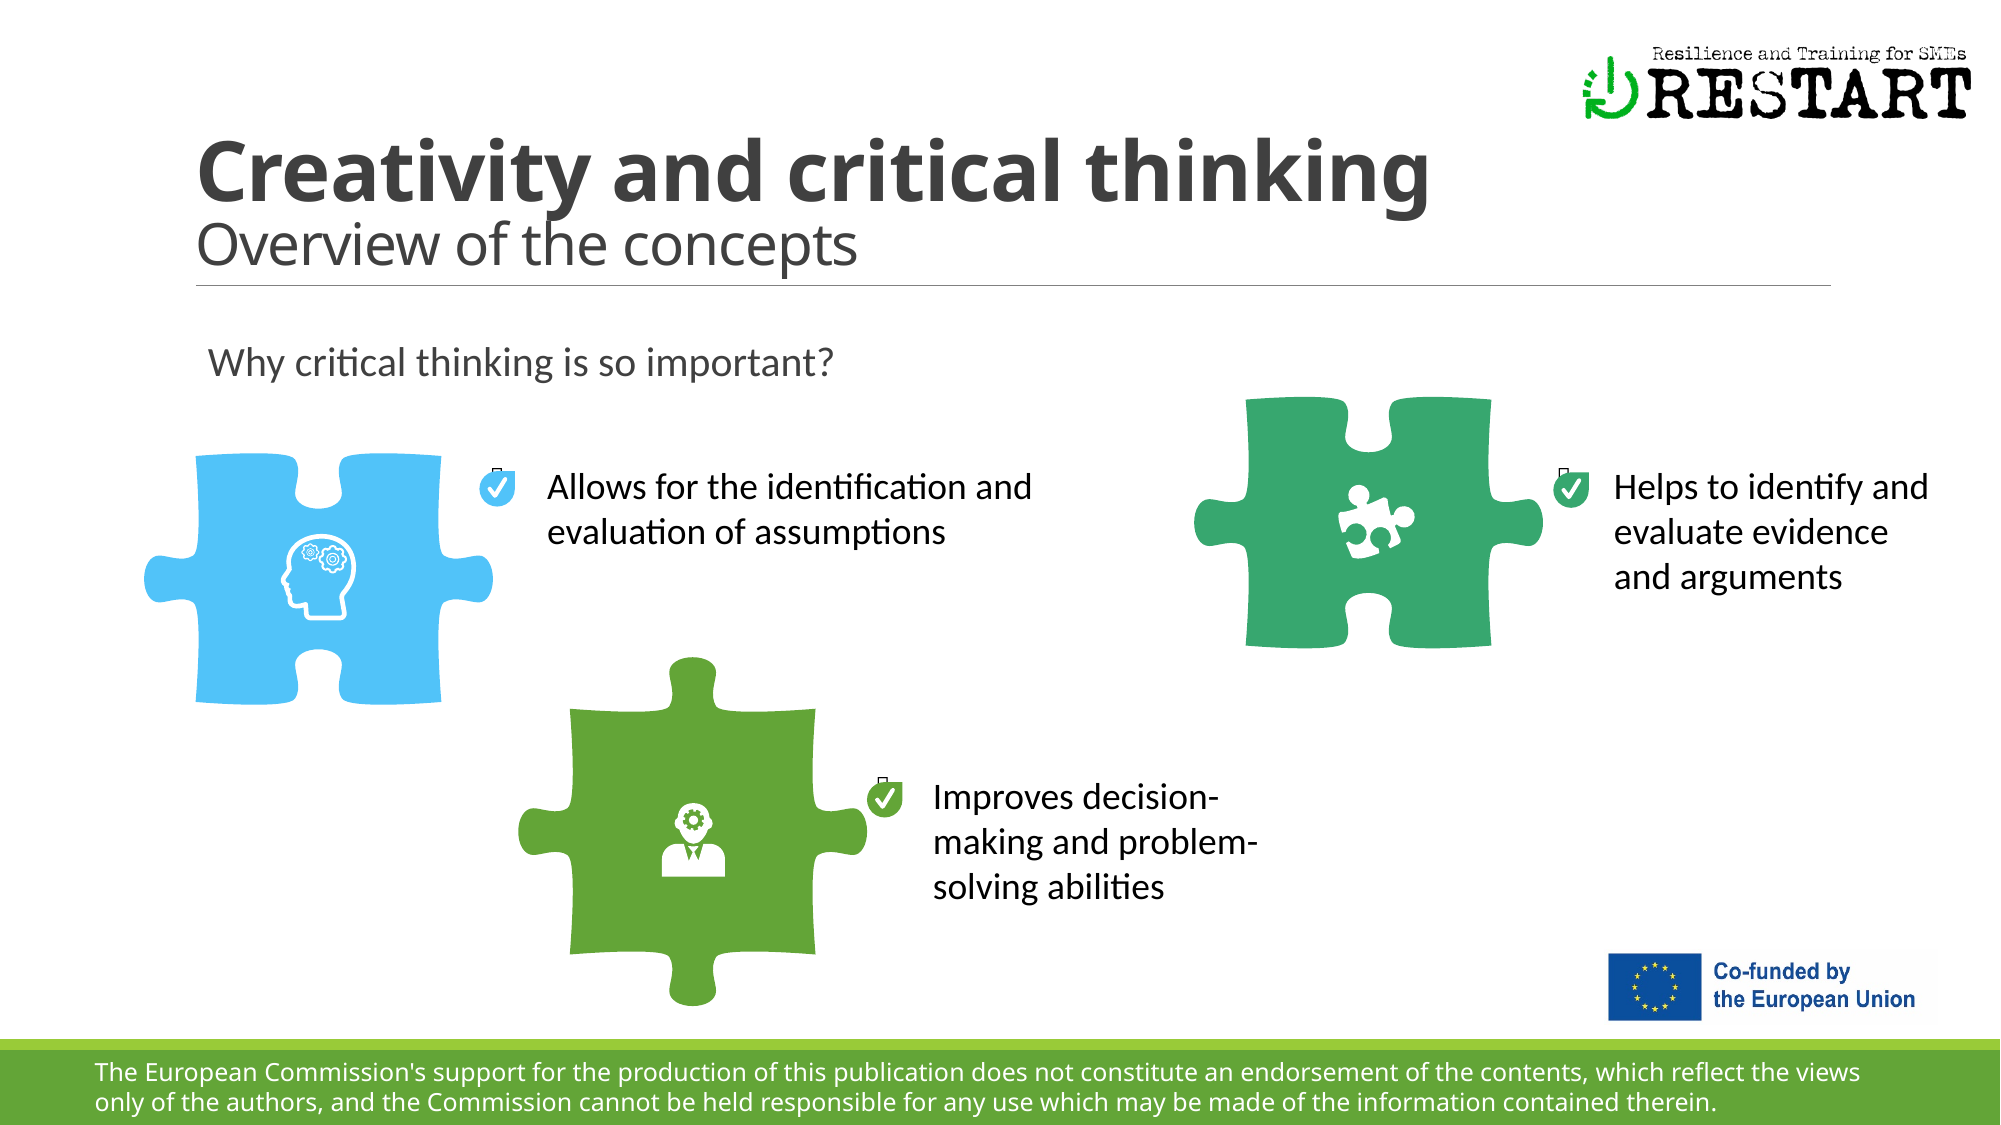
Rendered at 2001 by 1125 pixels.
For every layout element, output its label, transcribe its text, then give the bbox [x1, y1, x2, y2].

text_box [1552, 471, 1590, 509]
text_box Allows for the identification and evaluation of assumptions [475, 454, 1211, 560]
title Creativity and critical thinking Overview of the concepts [180, 47, 1830, 285]
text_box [279, 533, 357, 621]
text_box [478, 470, 516, 508]
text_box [866, 781, 903, 818]
picture [1604, 949, 1938, 1026]
text_box Helps to identify and evaluate evidence and arguments [1542, 409, 1957, 605]
picture [1582, 46, 1971, 119]
text_box [1338, 484, 1415, 559]
text_box [518, 657, 861, 1007]
text_box The European Commission's support for the production of this publication does not constitute an endorsement of the contents, which reflect the views only of the authors, and the Commission cannot be held responsible for any use which may be made of the information contained therein. [79, 1049, 1925, 1124]
text_box [1211, 396, 1542, 649]
text_box [144, 453, 493, 705]
text_box Improves decision-making and problem-solving abilities [861, 764, 1342, 914]
list Why critical thinking is so important? [192, 332, 868, 415]
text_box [661, 802, 726, 878]
